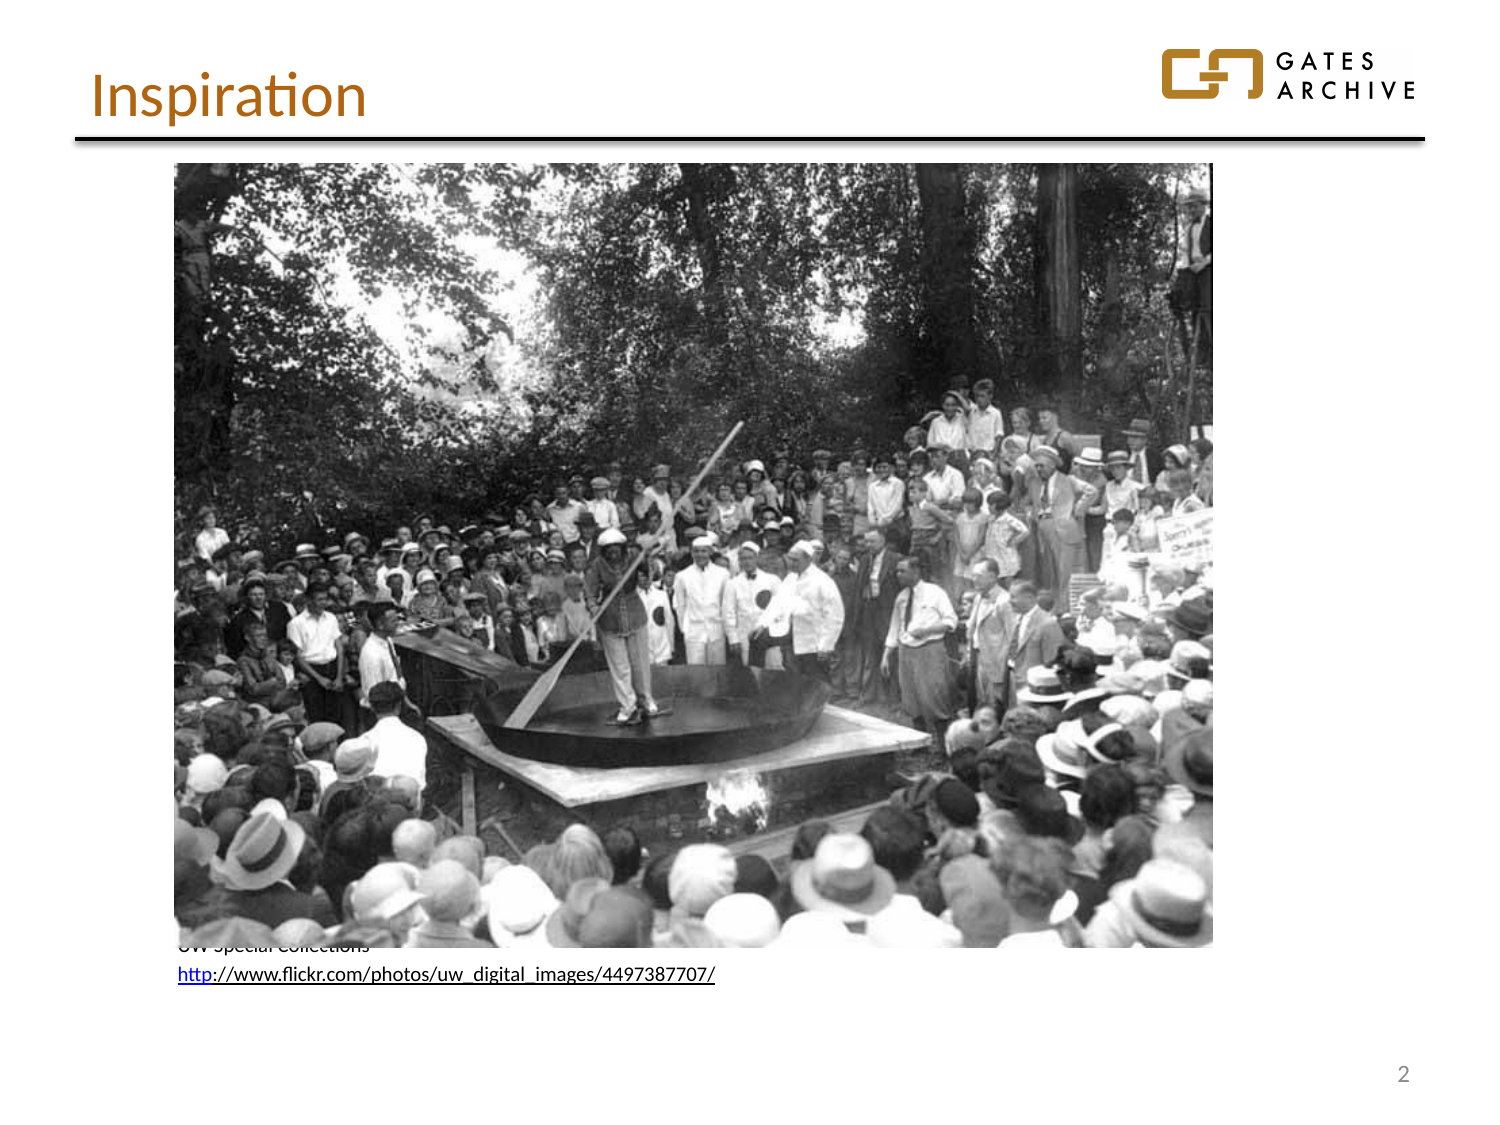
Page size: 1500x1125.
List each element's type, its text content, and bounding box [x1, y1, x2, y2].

picture [174, 163, 1213, 948]
title Inspiration [75, 45, 1425, 138]
slide_number 2 [1074, 1042, 1425, 1103]
list UW Special Collections http://www.flickr.com/photos/uw_digital_images/4497387707/ [162, 174, 1425, 1075]
